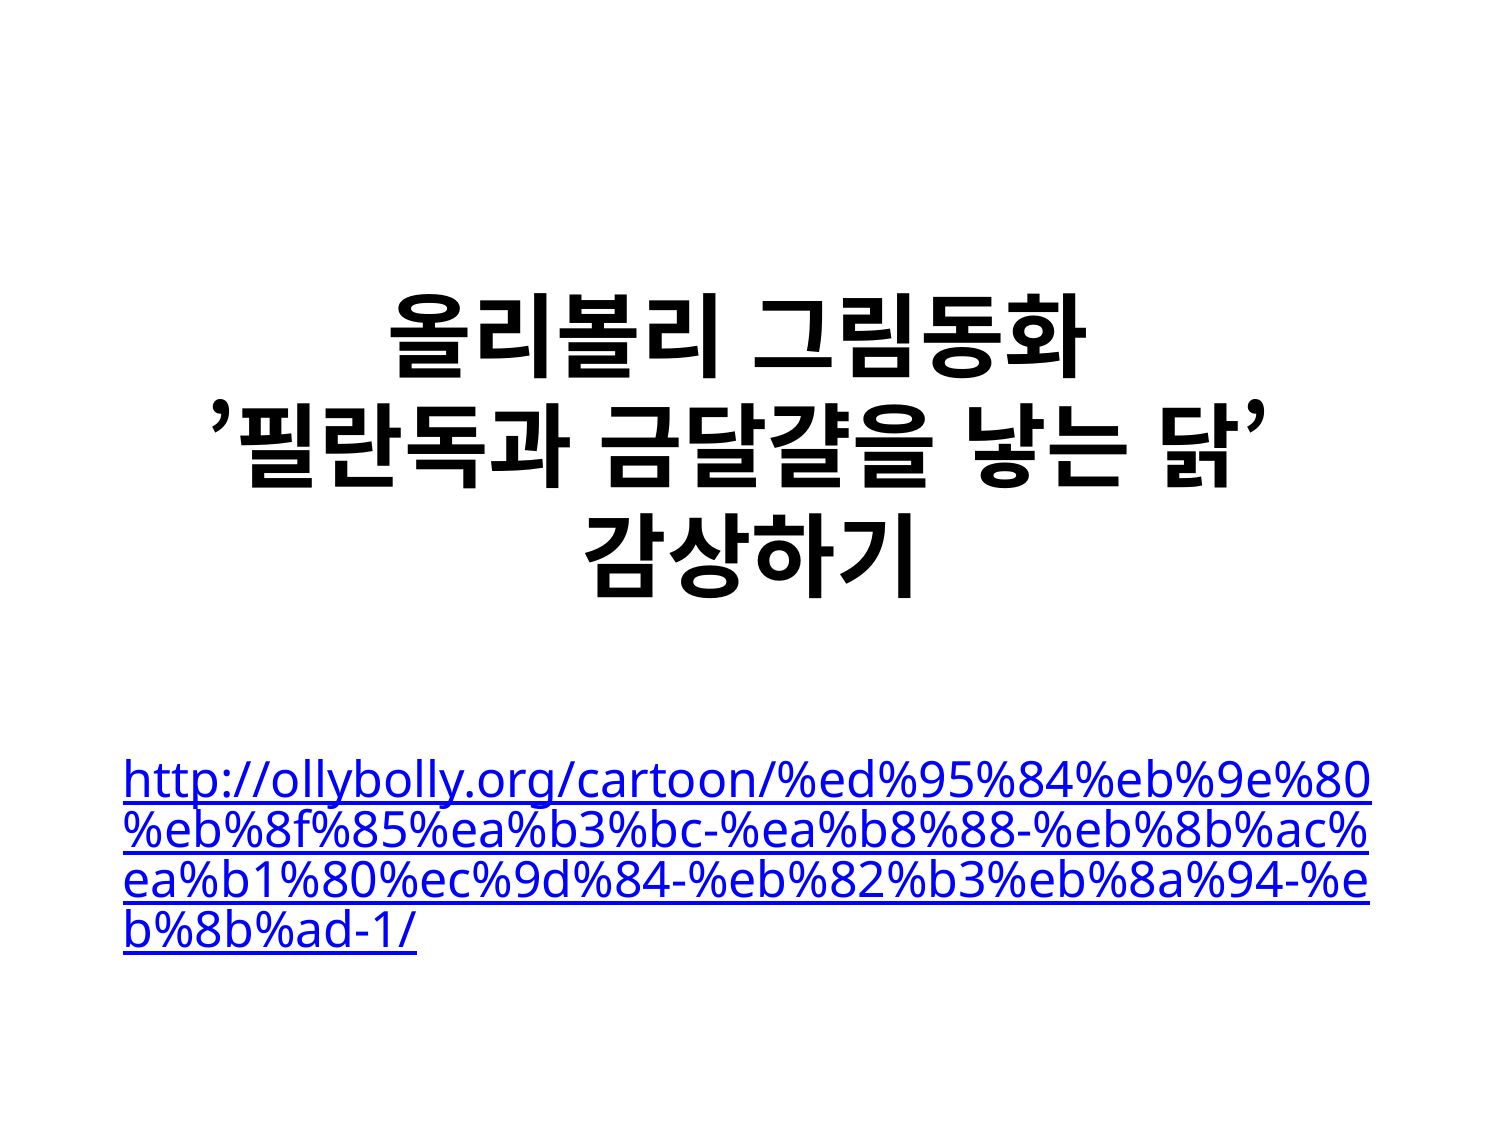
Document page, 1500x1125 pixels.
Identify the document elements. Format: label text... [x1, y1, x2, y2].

title 올리볼리 그림동화 ’필란독과 금달걀을 낳는 닭’ 감상하기 [76, 349, 1427, 538]
text_box http://ollybolly.org/cartoon/%ed%95%84%eb%9e%80%eb%8f%85%ea%b3%bc-%ea%b8%88-%eb%8b%ac%ea%b1%80%ec%9d%84-%eb%82%b3%eb%8a%94-%eb%8b%ad-1/ [107, 739, 1396, 823]
